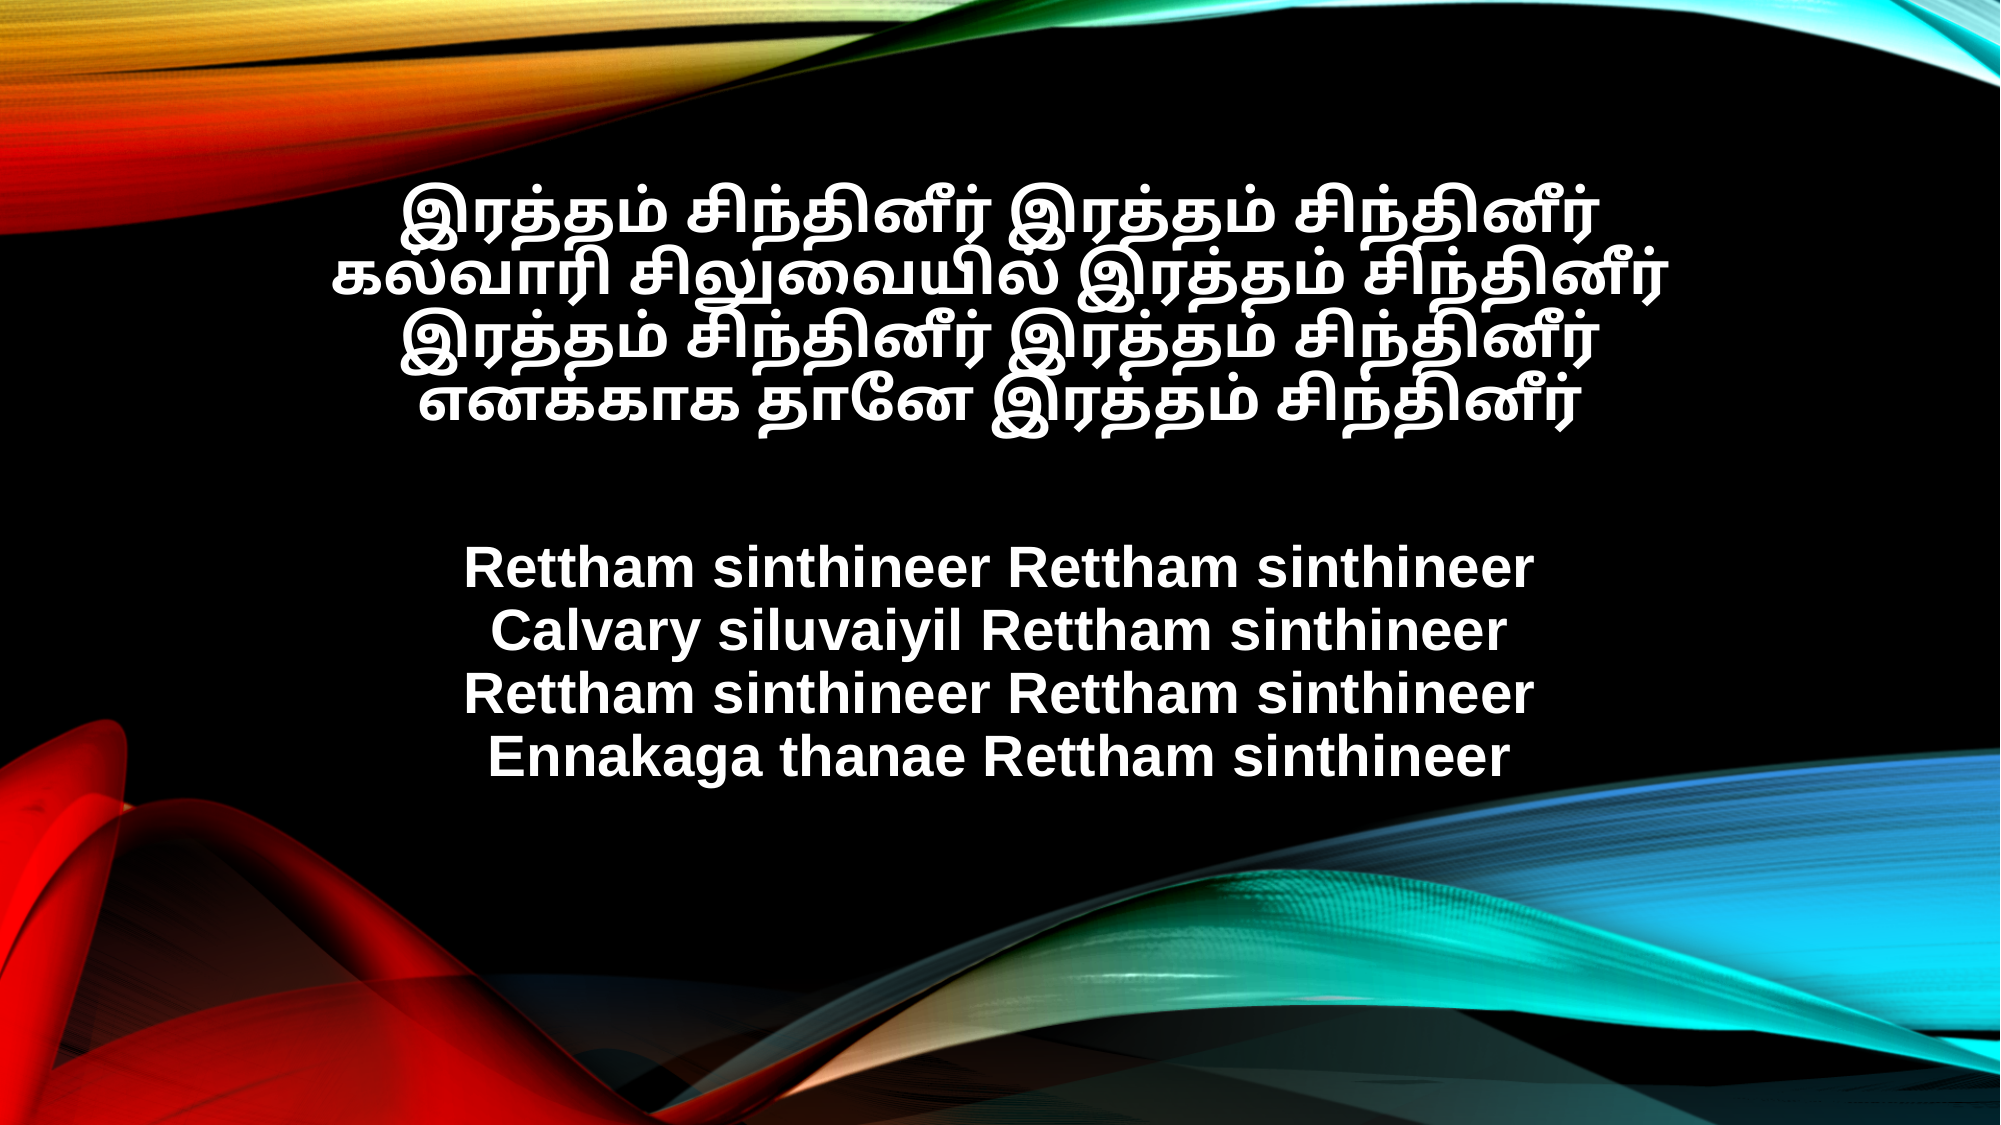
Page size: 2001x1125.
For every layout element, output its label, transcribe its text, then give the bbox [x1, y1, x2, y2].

subtitle இரத்தம் சிந்தினீர் இரத்தம் சிந்தினீர் கல்வாரி சிலுவையில் இரத்தம் சிந்தினீர் இரத்தம் சிந்தினீர் இரத்தம் சிந்தினீர் எனக்காக தானே இரத்தம் சிந்தினீர் Rettham sinthineer Rettham sinthineer Calvary siluvaiyil Rettham sinthineer Rettham sinthineer Rettham sinthineer Ennakaga thanae Rettham sinthineer [0, 0, 2000, 1125]
